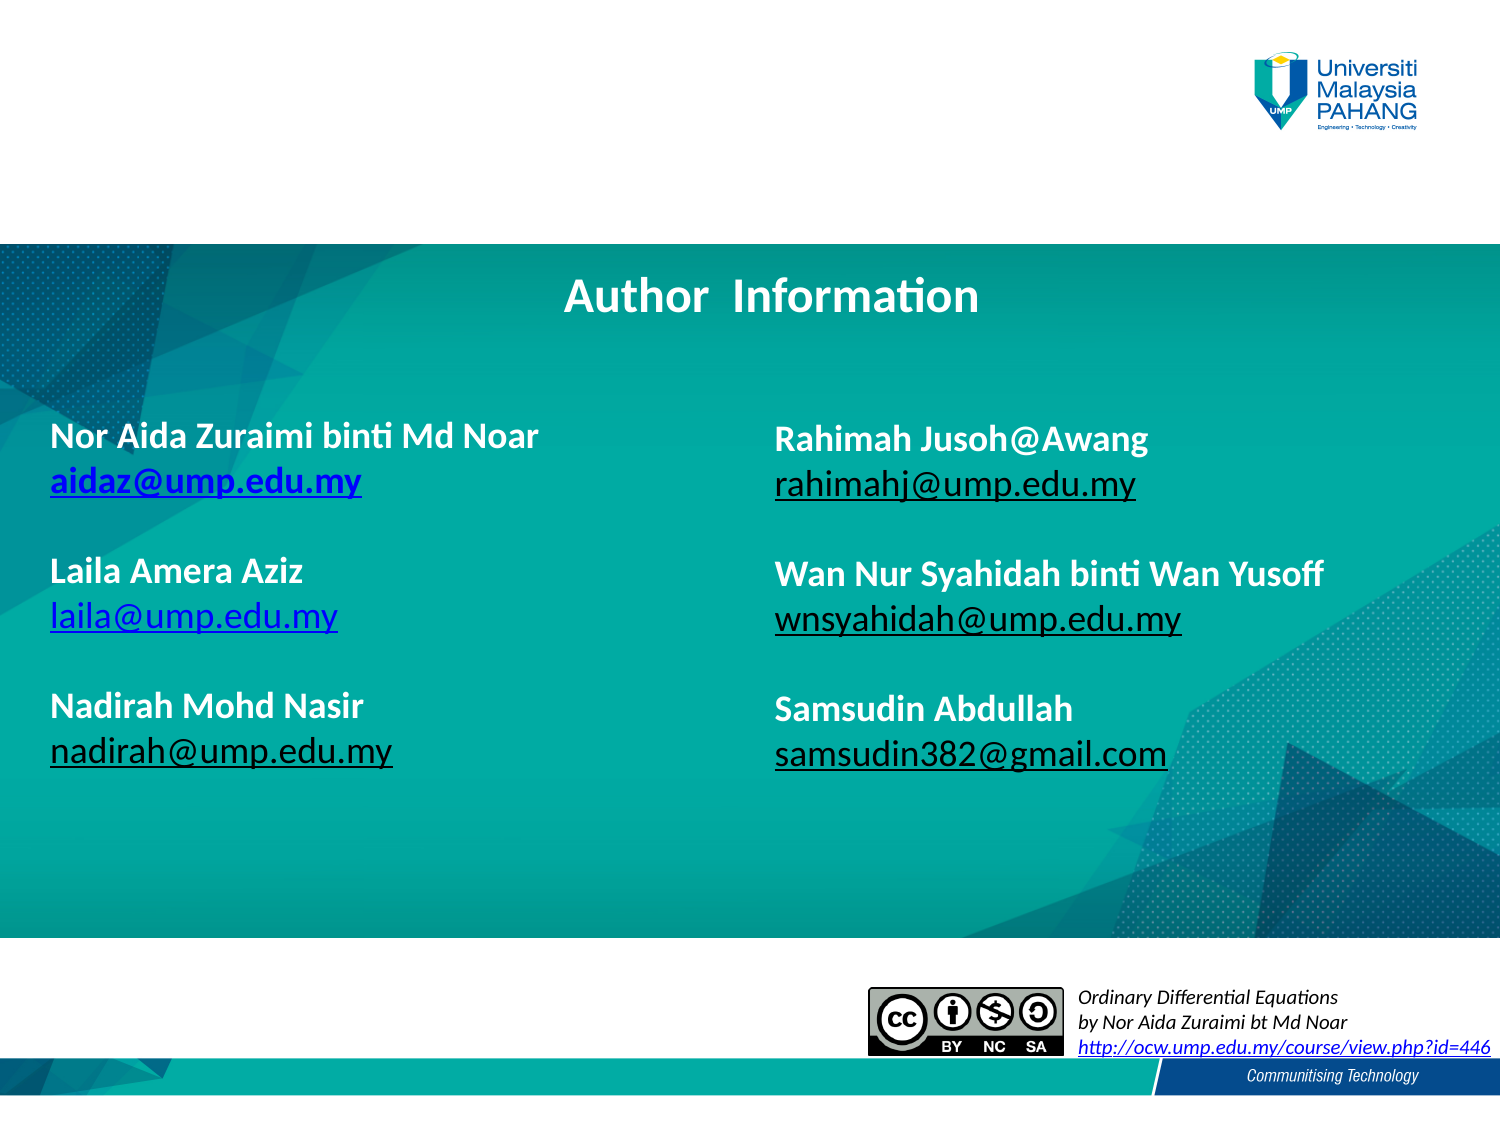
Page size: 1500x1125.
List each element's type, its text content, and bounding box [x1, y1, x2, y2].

picture [0, 0, 1500, 255]
text_box Author Information [549, 255, 1105, 330]
title [0, 255, 1500, 929]
picture [0, 929, 1500, 1125]
text_box Rahimah Jusoh@Awang rahimahj@ump.edu.my Wan Nur Syahidah binti Wan Yusoff wnsyahidah@ump.edu.my Samsudin Abdullah samsudin382@gmail.com [759, 361, 1495, 842]
text_box Nor Aida Zuraimi binti Md Noar aidaz@ump.edu.my Laila Amera Aziz laila@ump.edu.my Nadirah Mohd Nasir nadirah@ump.edu.my [35, 358, 798, 944]
